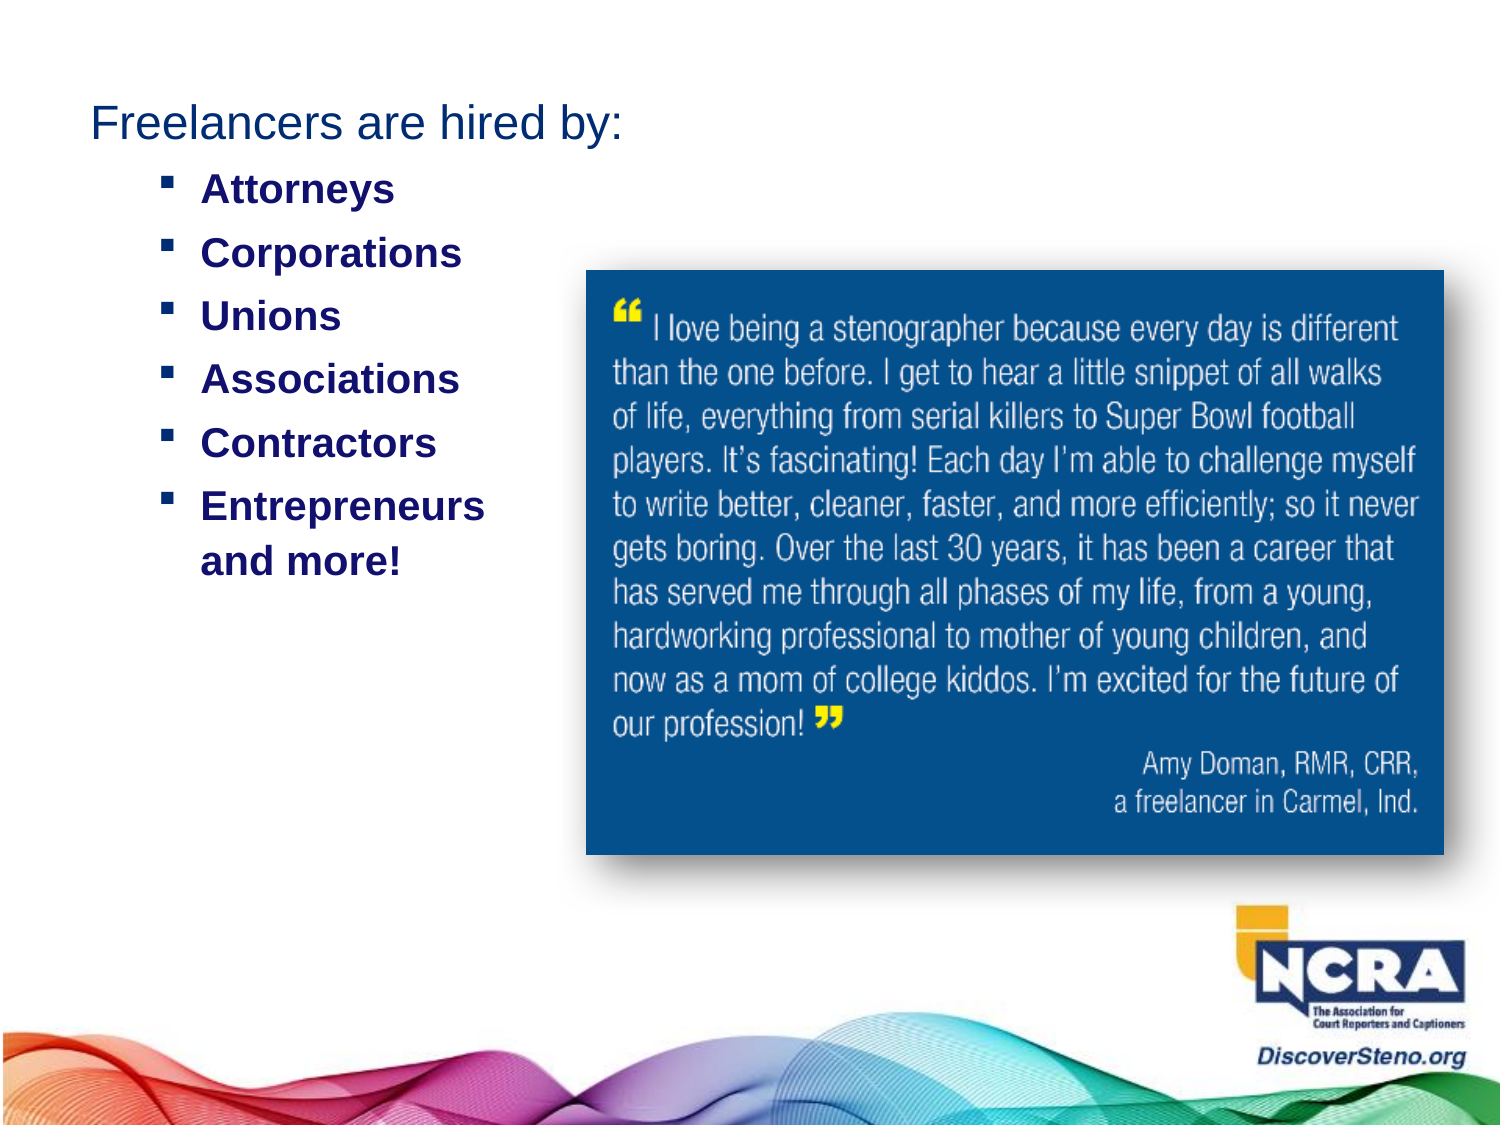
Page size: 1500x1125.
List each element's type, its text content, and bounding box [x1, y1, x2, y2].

list Freelancers are hired by: Attorneys Corporations Unions Associations Contractors Entrepreneurs and more! [75, 83, 1483, 594]
picture [2, 0, 1500, 1125]
